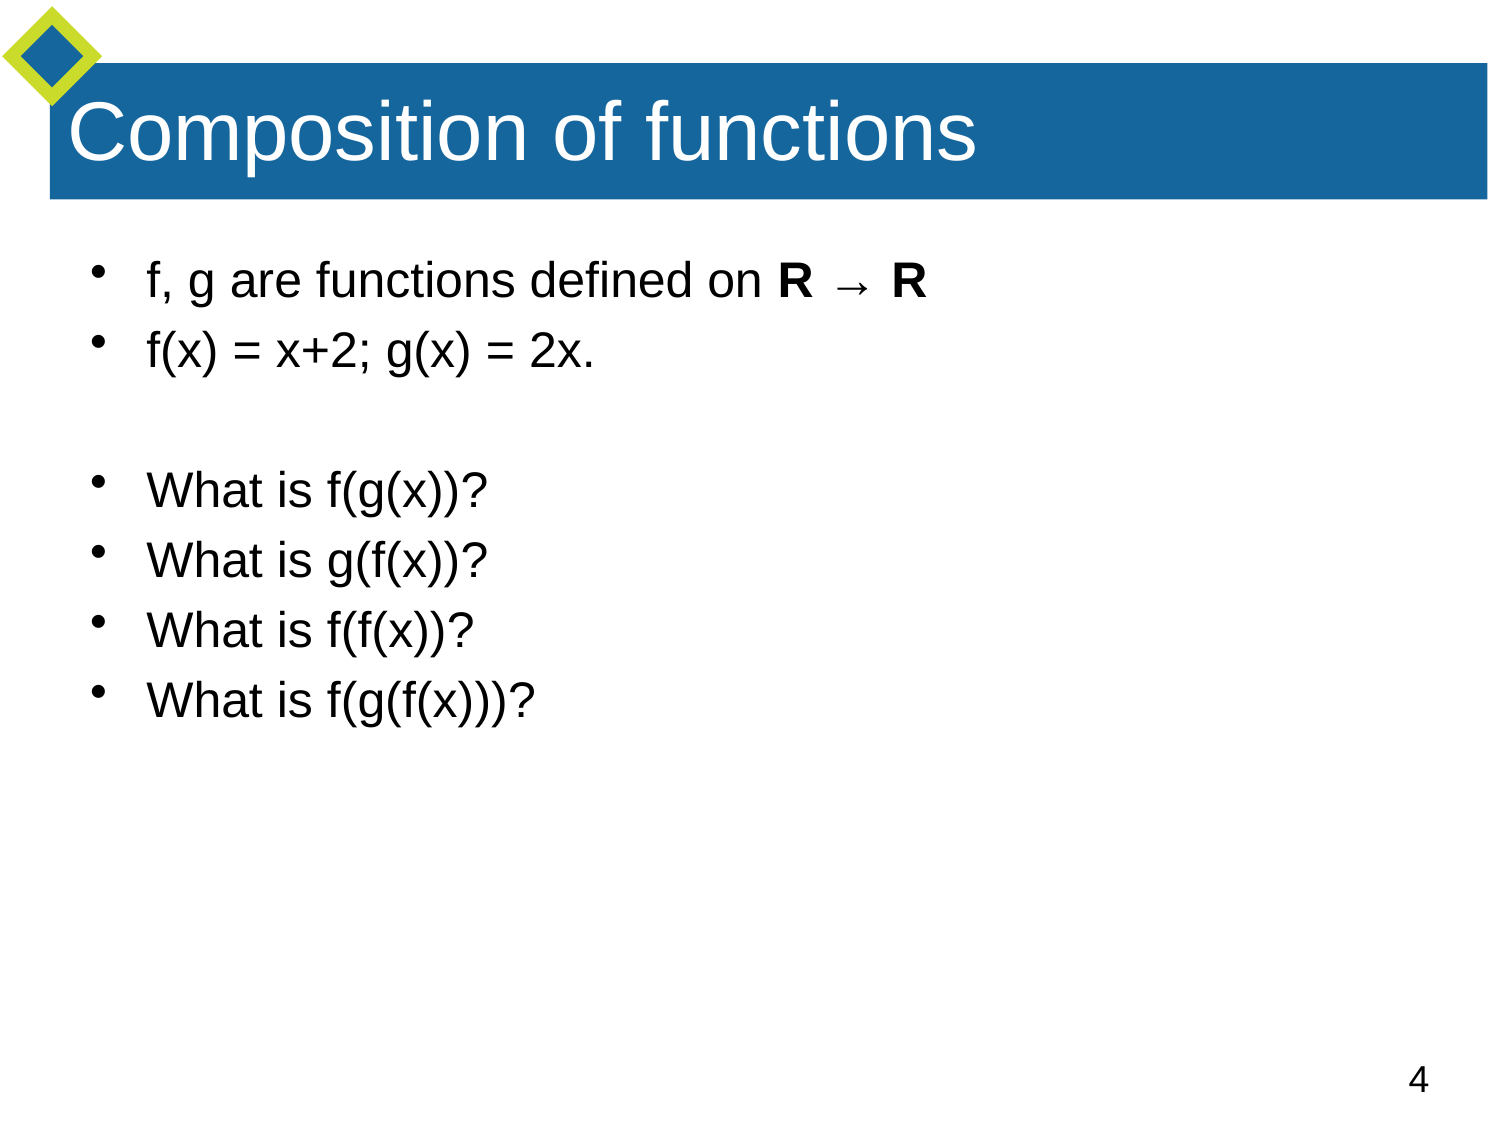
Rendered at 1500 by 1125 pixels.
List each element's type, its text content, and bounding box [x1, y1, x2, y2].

title Composition of functions [52, 33, 1403, 221]
list f, g are functions defined on R → R f(x) = x+2; g(x) = 2x. What is f(g(x))? What is g(f(x))? What is f(f(x))? What is f(g(f(x)))? [75, 239, 1425, 1103]
